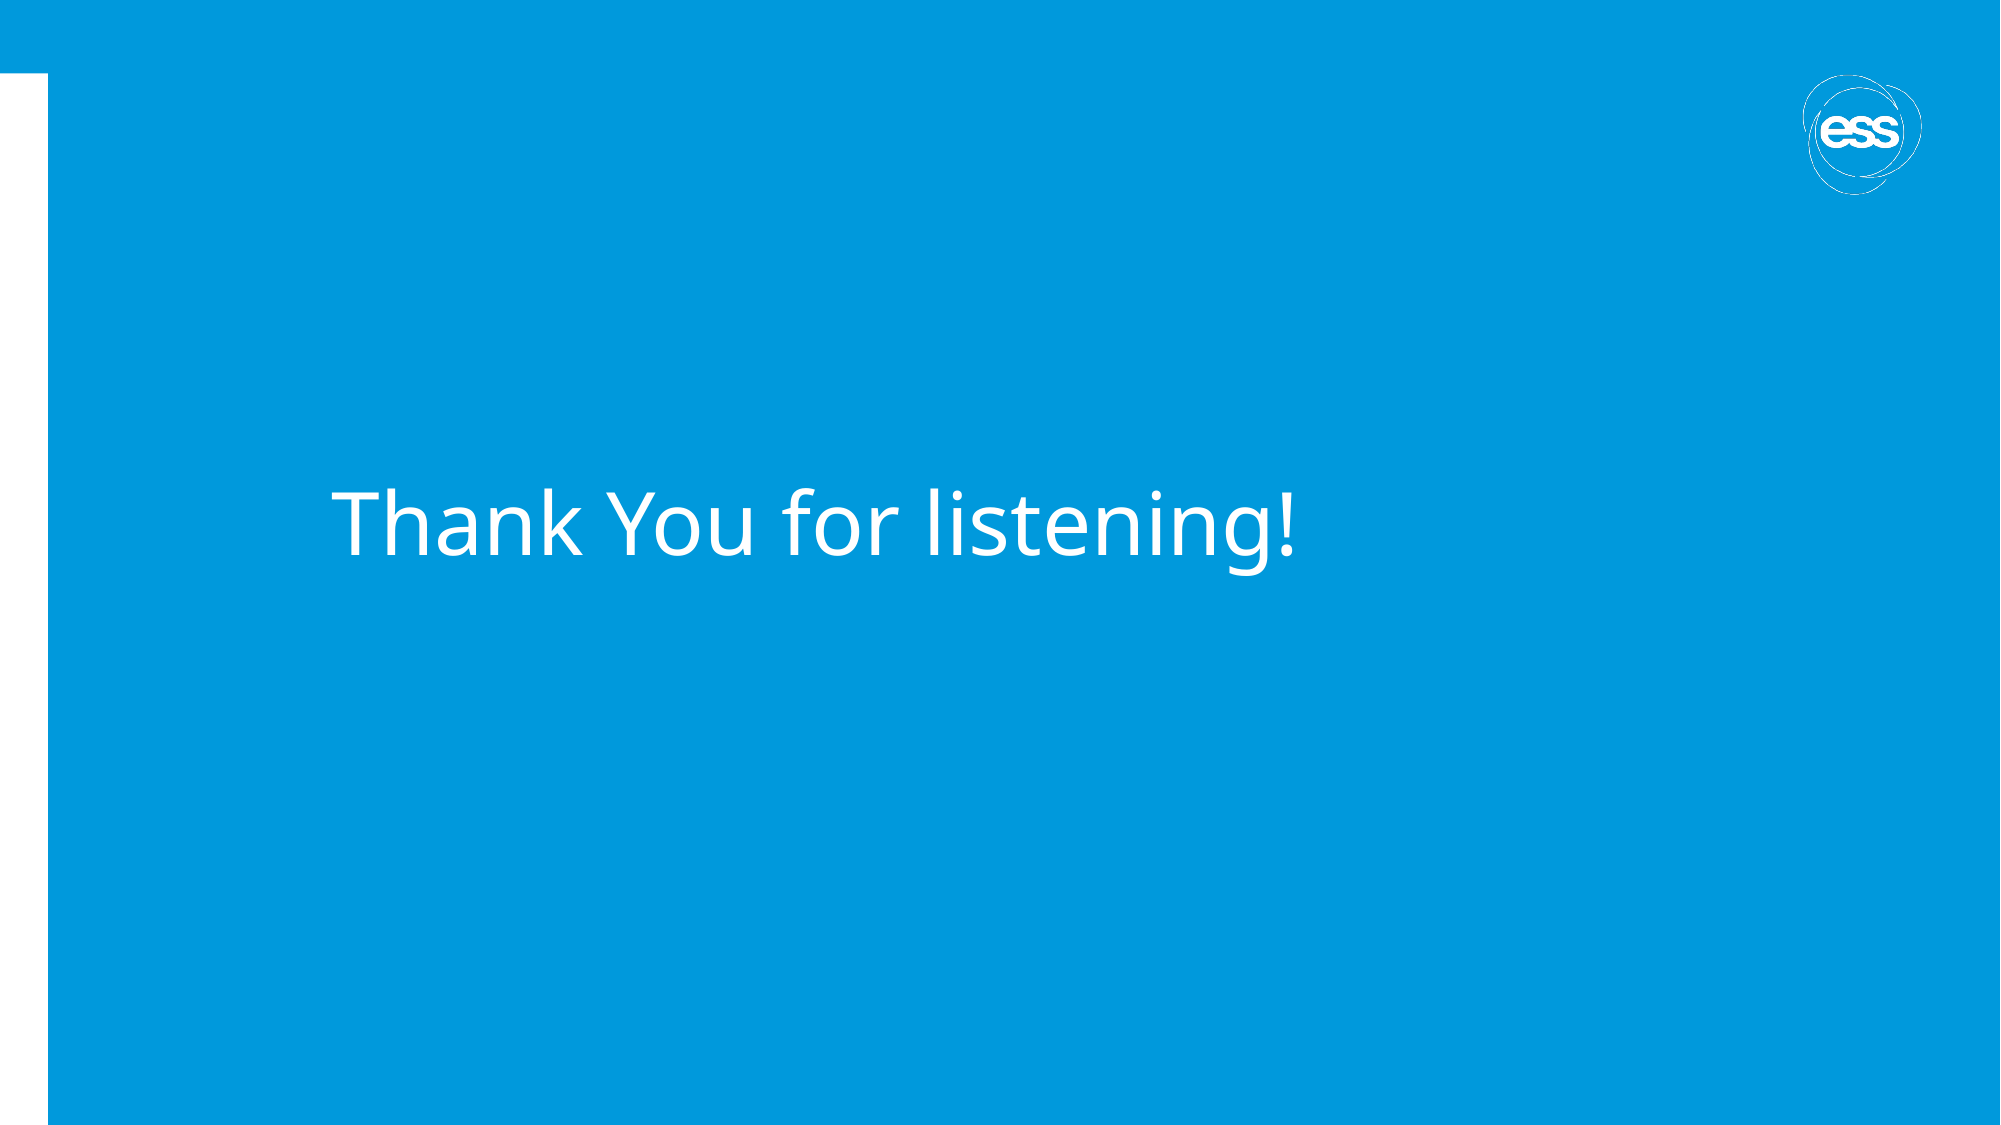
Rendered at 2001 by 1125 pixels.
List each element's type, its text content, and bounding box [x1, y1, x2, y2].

title Thank You for listening! [316, 189, 1734, 581]
